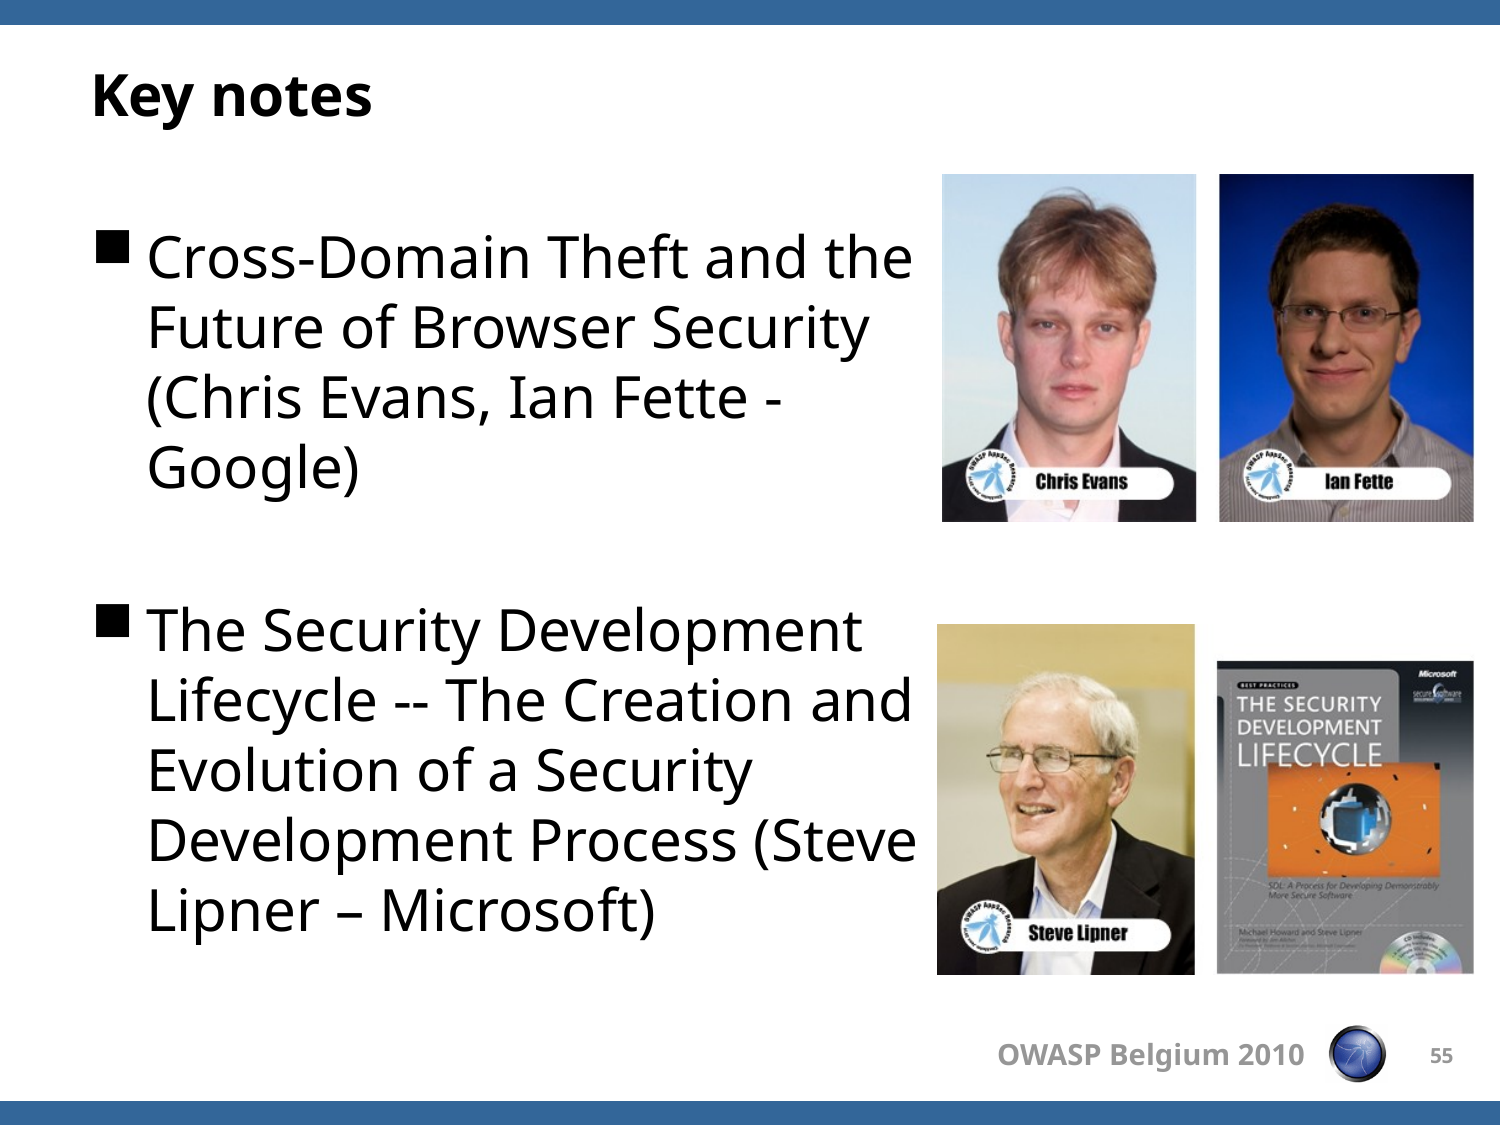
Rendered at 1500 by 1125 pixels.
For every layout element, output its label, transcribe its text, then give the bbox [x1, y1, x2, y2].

slide_number 55 [1408, 1034, 1476, 1073]
picture [1325, 1024, 1388, 1083]
picture [942, 174, 1476, 523]
list Cross-Domain Theft and the Future of Browser Security (Chris Evans, Ian Fette - Google) The Security Development Lifecycle -- The Creation and Evolution of a Security Development Process (Steve Lipner – Microsoft) [74, 212, 963, 1006]
title Key notes [74, 27, 1426, 159]
picture [937, 624, 1476, 976]
